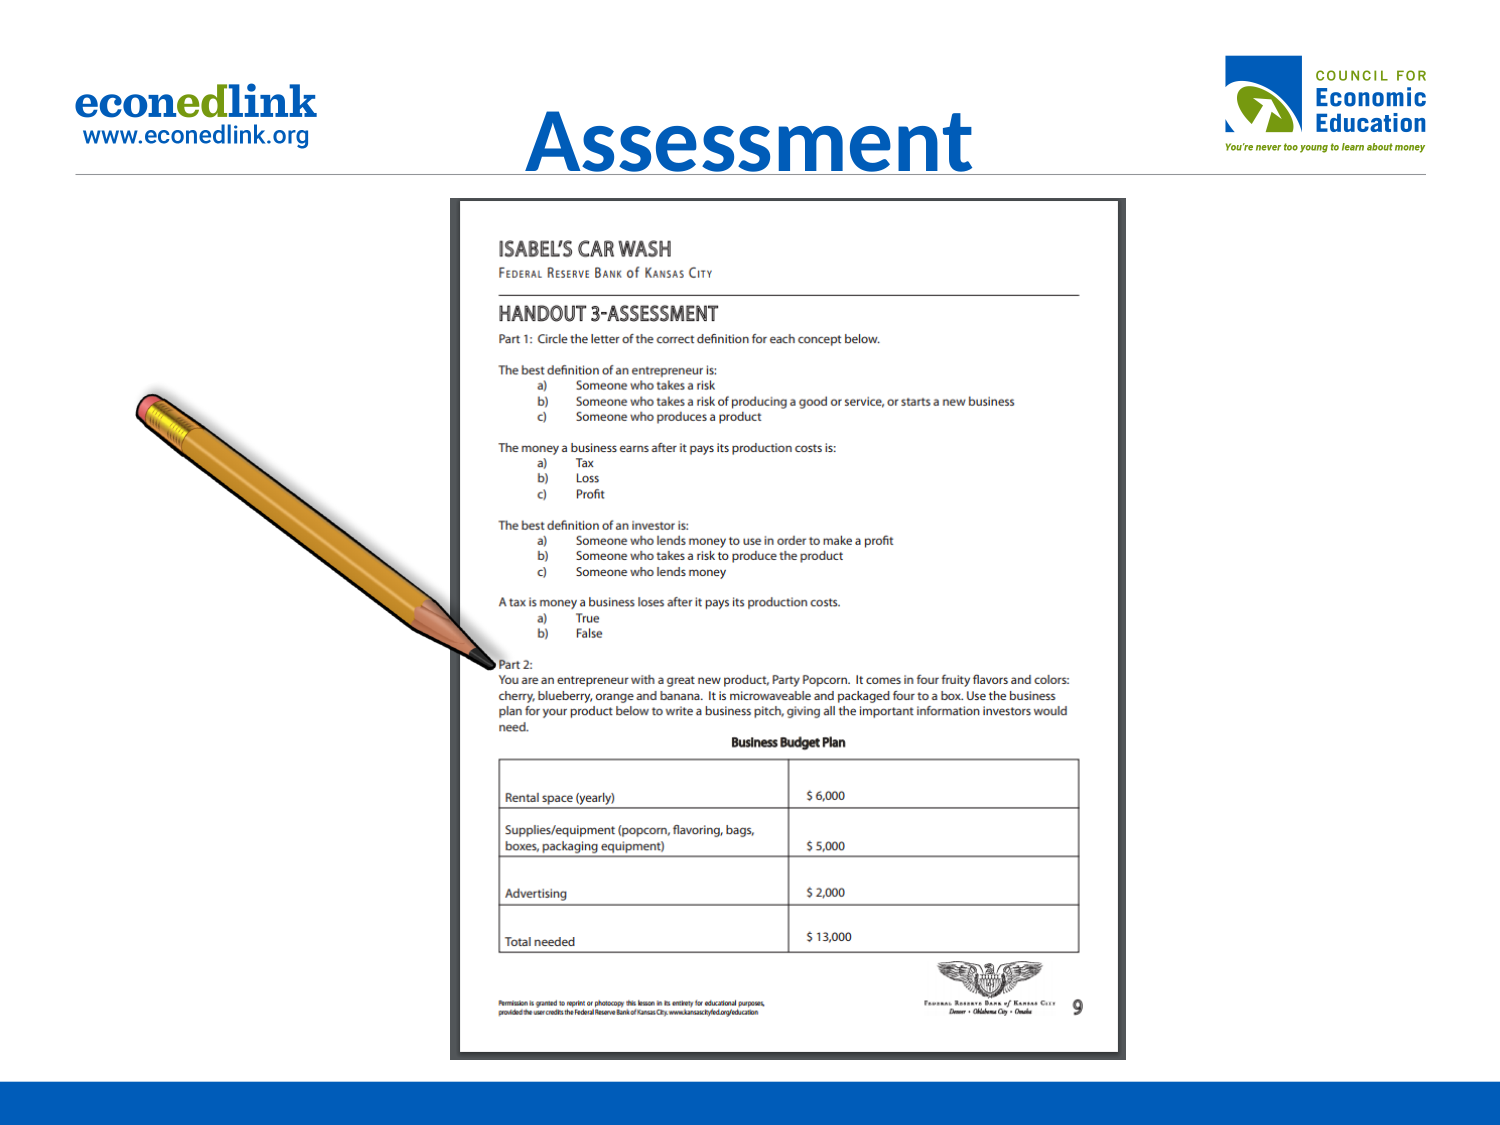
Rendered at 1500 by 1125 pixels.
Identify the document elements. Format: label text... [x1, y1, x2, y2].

picture [0, 0, 1500, 1125]
title Assessment [102, 59, 1398, 201]
